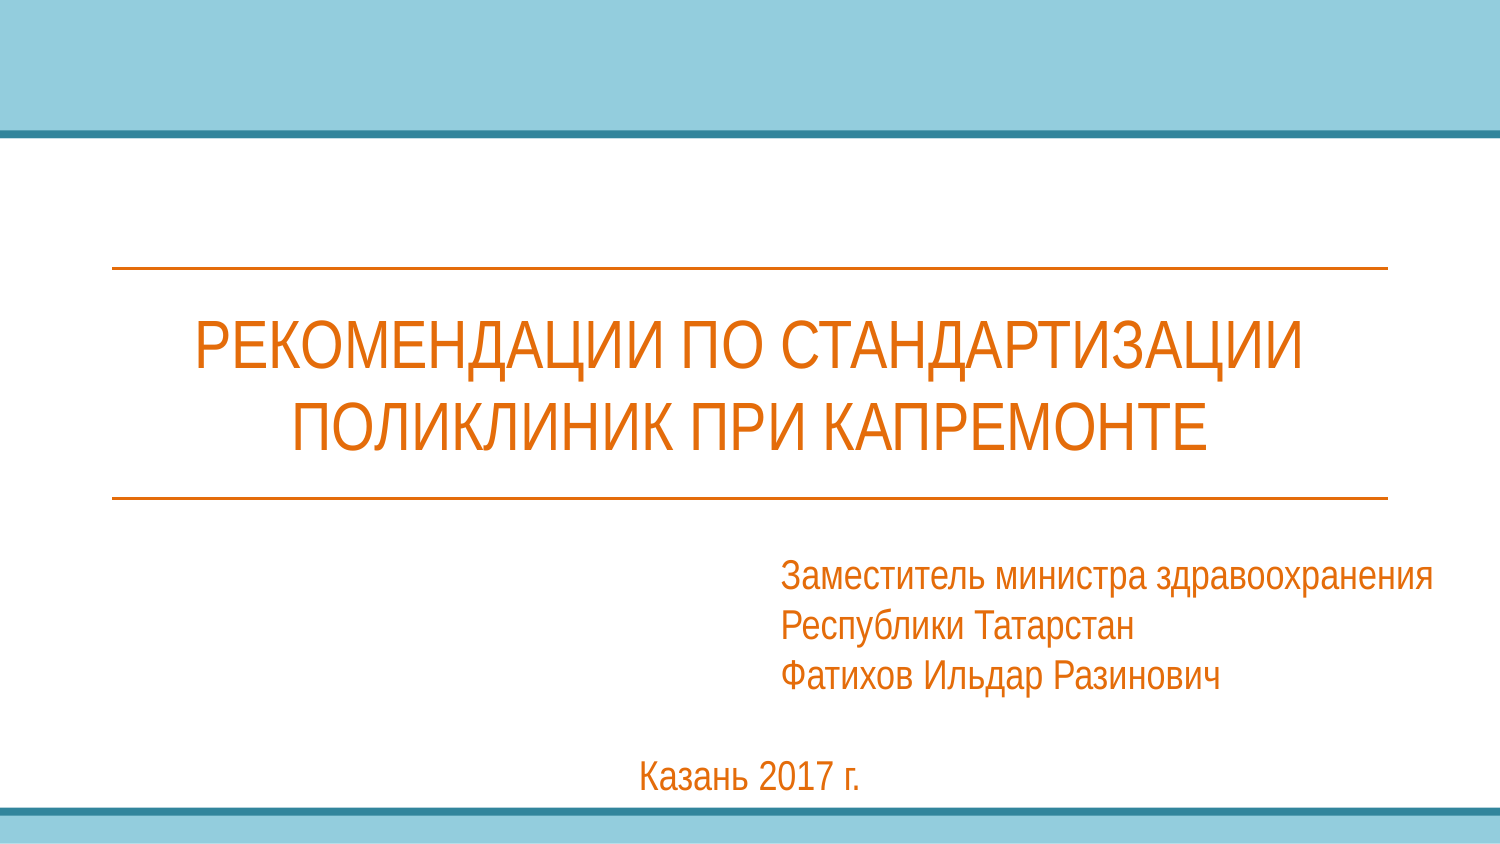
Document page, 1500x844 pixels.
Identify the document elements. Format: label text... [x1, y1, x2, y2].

text_box [0, 818, 1500, 844]
text_box [0, 0, 1500, 128]
text_box Казань 2017 г. [112, 740, 1388, 808]
text_box [0, 128, 1500, 140]
title РЕКОМЕНДАЦИИ ПО СТАНДАРТИЗАЦИИ ПОЛИКЛИНИК ПРИ КАПРЕМОНТЕ [112, 291, 1388, 473]
text_box Заместитель министра здравоохранения Республики Татарстан Фатихов Ильдар Разинович [765, 540, 1449, 705]
text_box [0, 806, 1500, 818]
